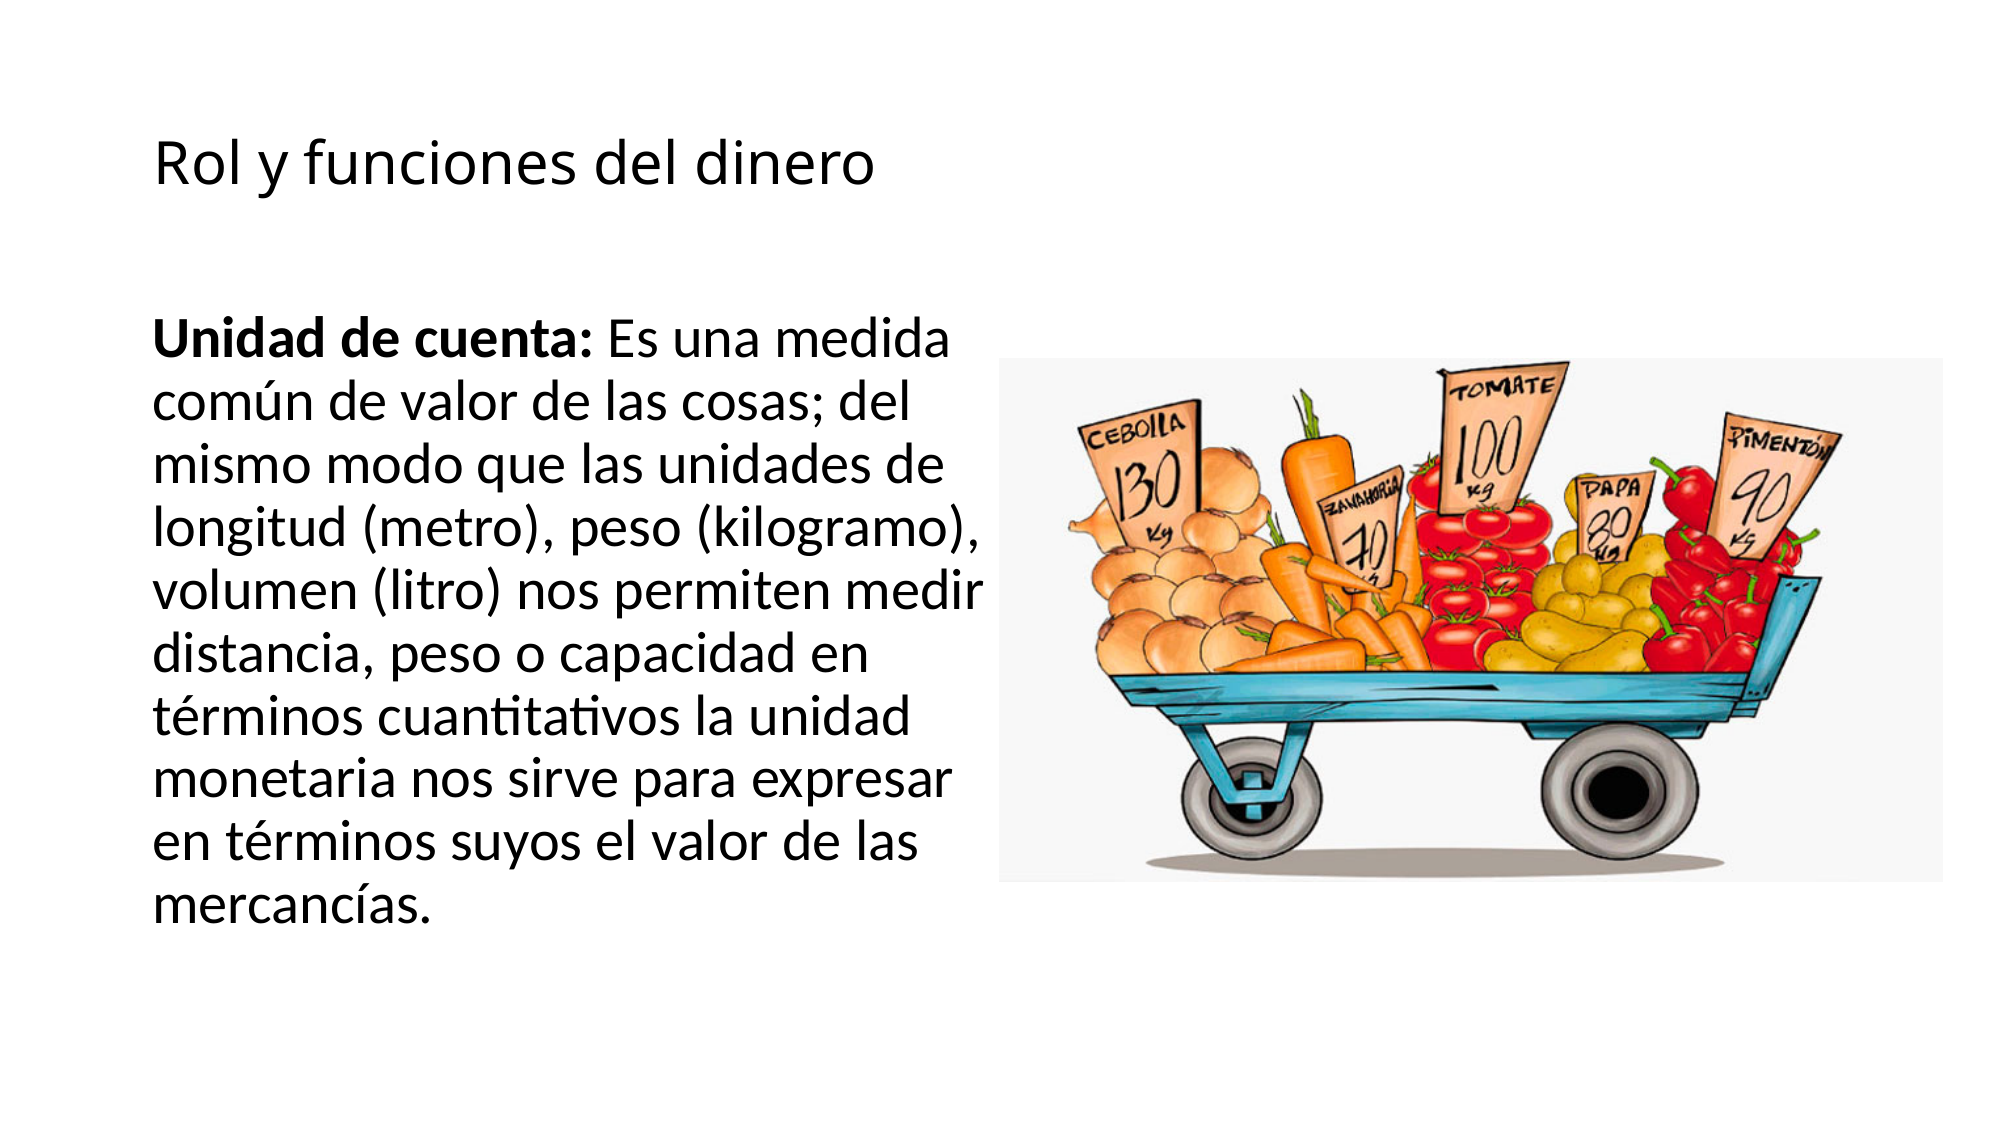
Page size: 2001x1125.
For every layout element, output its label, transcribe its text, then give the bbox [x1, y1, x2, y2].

list Unidad de cuenta: Es una medida común de valor de las cosas; del mismo modo que las unidades de longitud (metro), peso (kilogramo), volumen (litro) nos permiten medir distancia, peso o capacidad en términos cuantitativos la unidad monetaria nos sirve para expresar en términos suyos el valor de las mercancías. [137, 299, 1002, 1014]
title Rol y funciones del dinero [138, 60, 1864, 278]
picture [999, 358, 1943, 883]
